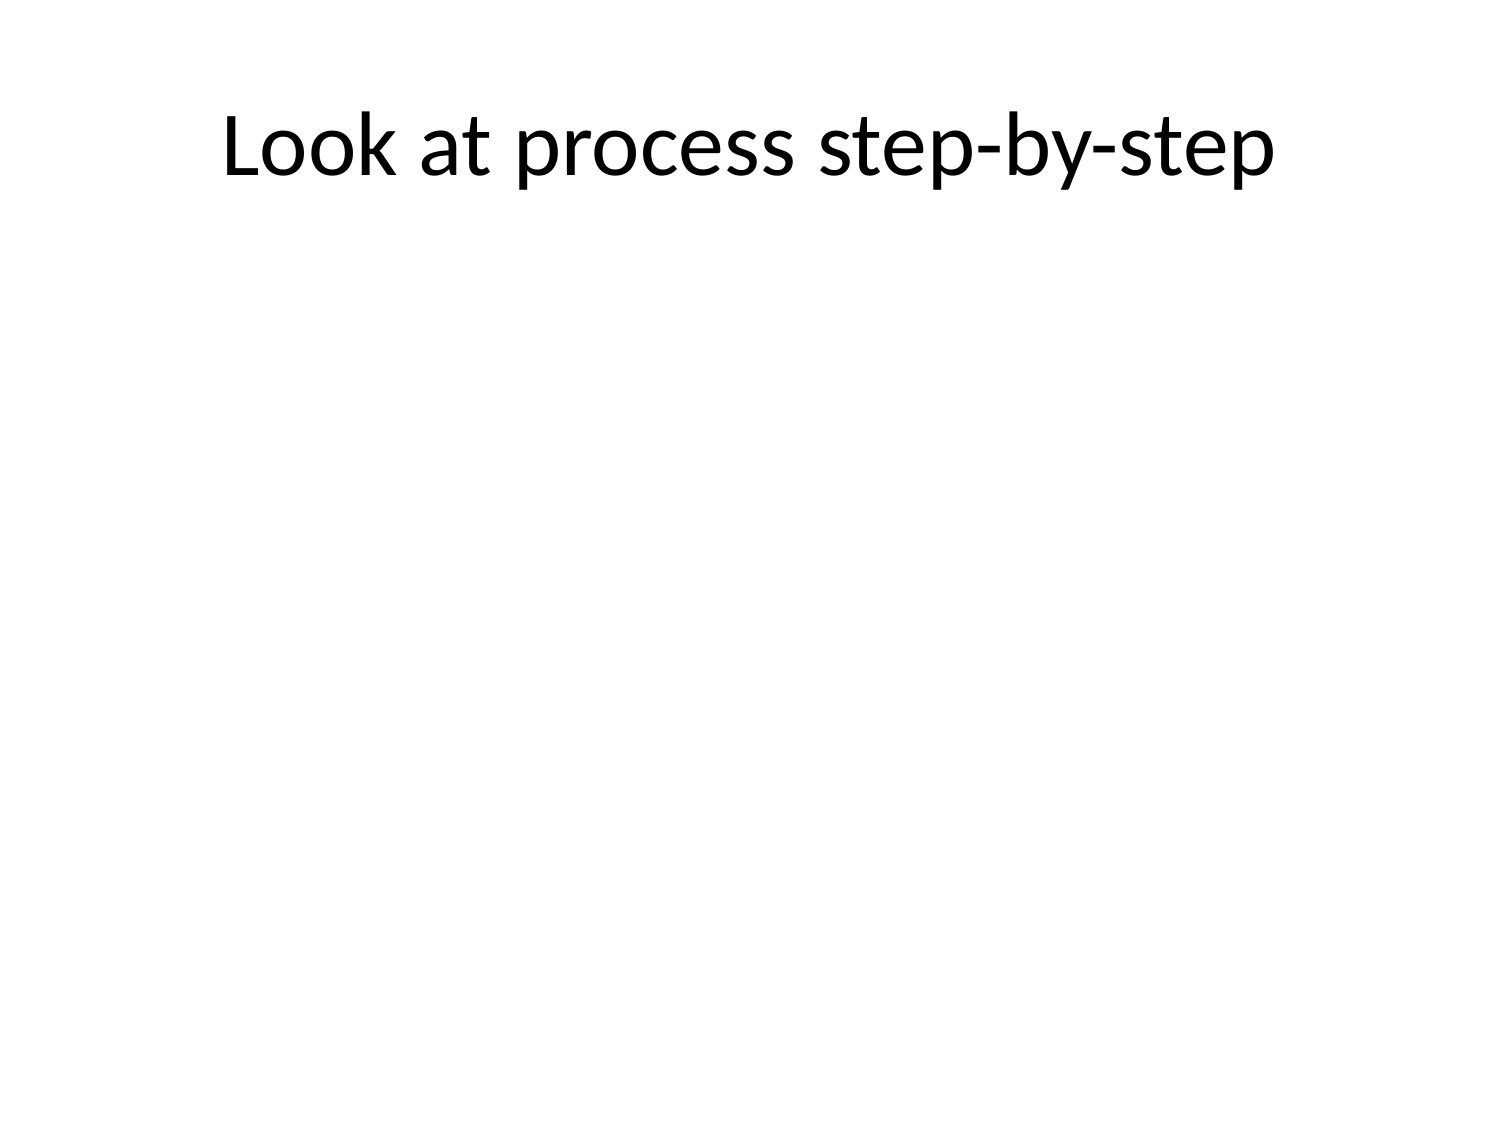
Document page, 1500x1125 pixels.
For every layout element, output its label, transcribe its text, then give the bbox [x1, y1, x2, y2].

title Look at process step-by-step [75, 45, 1425, 233]
